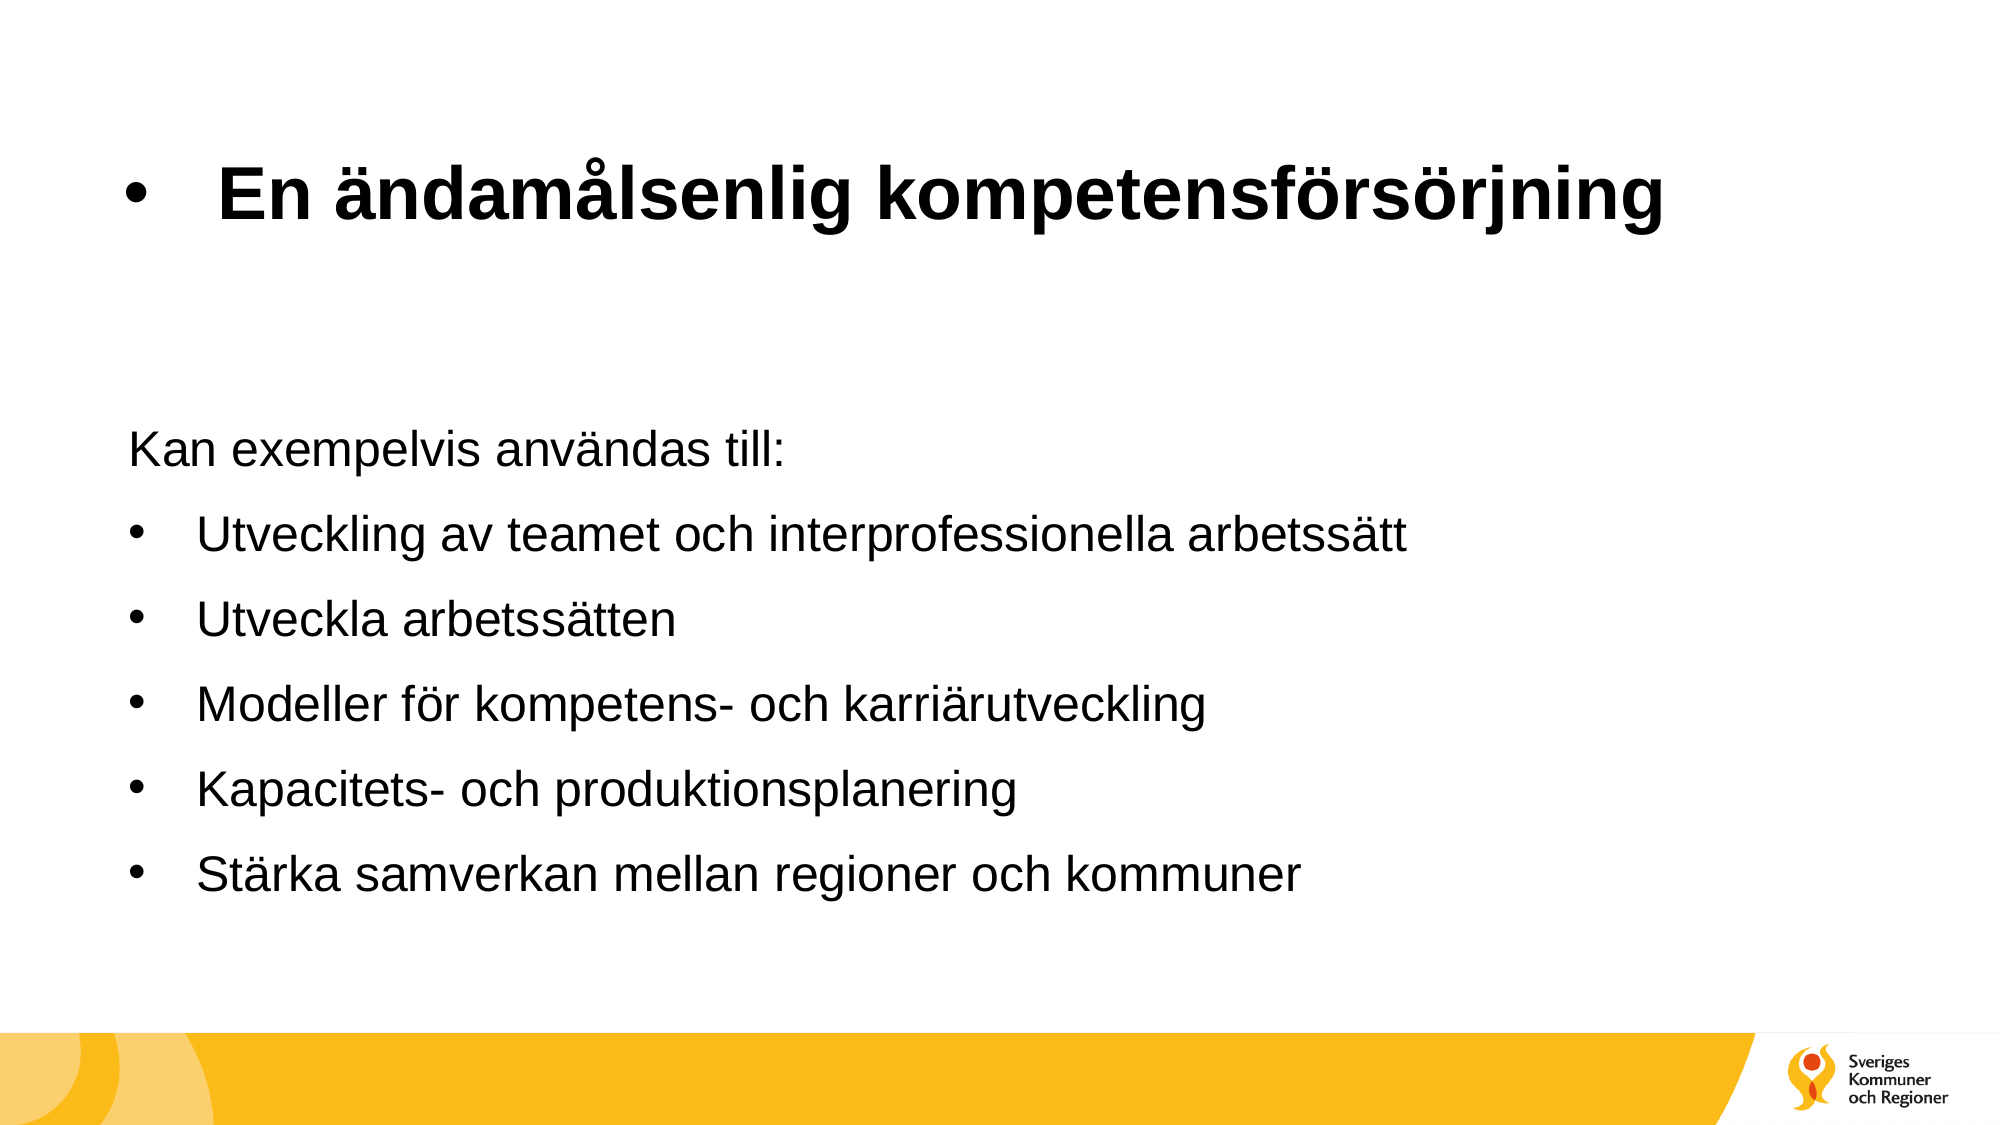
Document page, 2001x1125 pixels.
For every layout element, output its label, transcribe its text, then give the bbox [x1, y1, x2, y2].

title En ändamålsenlig kompetensförsörjning [108, 143, 1686, 346]
list Kan exempelvis användas till: Utveckling av teamet och interprofessionella arbetssätt Utveckla arbetssätten Modeller för kompetens- och karriärutveckling Kapacitets- och produktionsplanering Stärka samverkan mellan regioner och kommuner [108, 409, 1686, 1023]
picture [0, 0, 2000, 1125]
